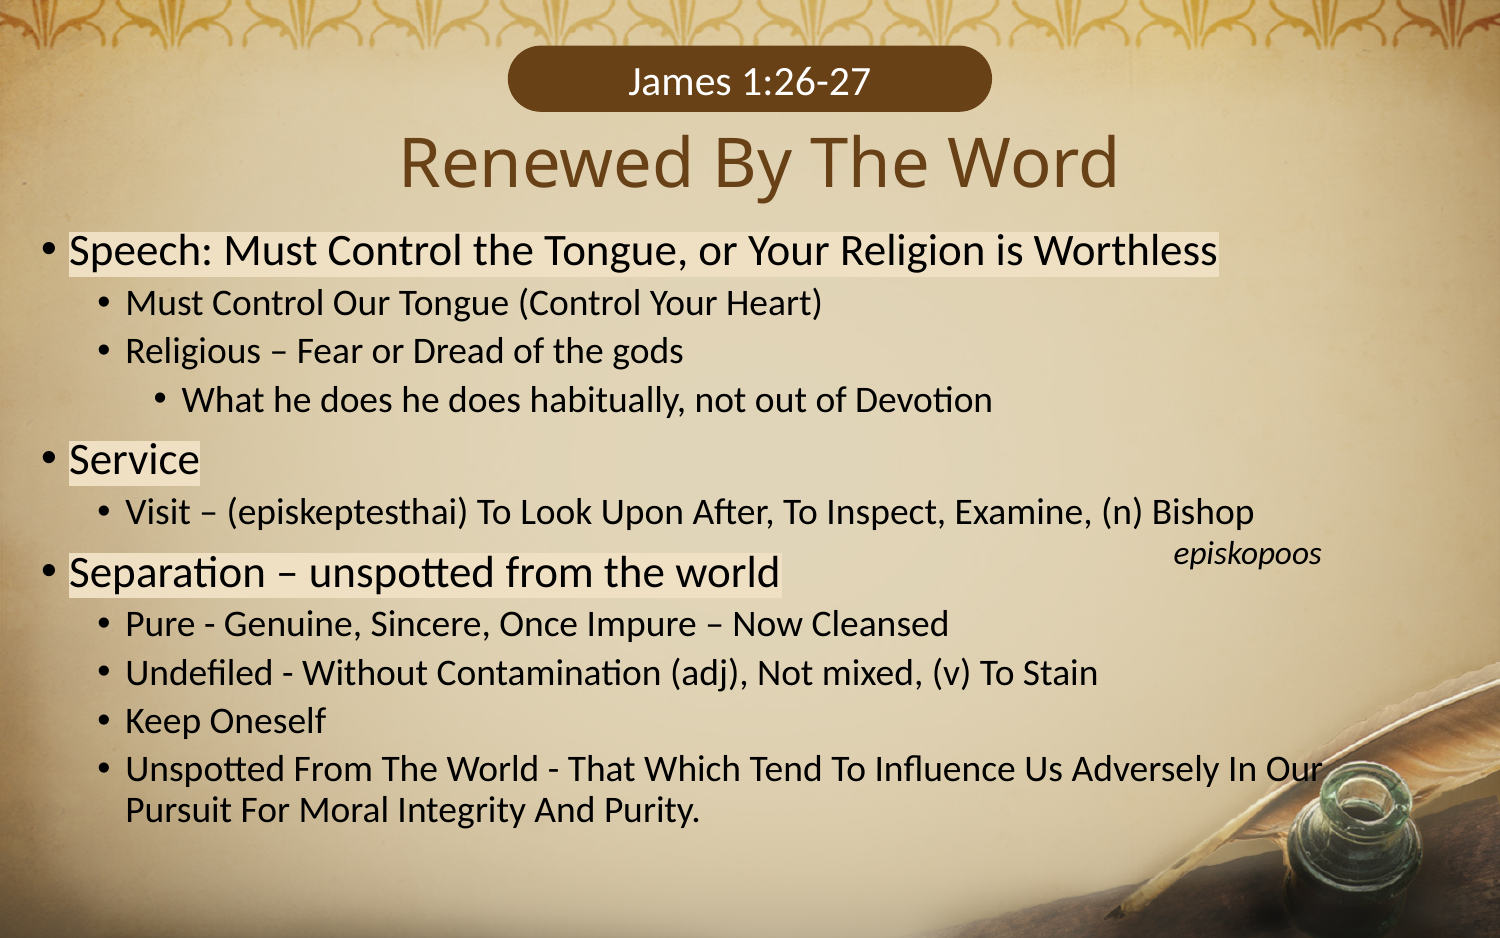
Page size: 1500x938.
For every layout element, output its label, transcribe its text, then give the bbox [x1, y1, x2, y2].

list Speech: Must Control the Tongue, or Your Religion is Worthless Must Control Our Tongue (Control Your Heart) Religious – Fear or Dread of the gods What he does he does habitually, not out of Devotion Service Visit – (episkeptesthai) To Look Upon After, To Inspect, Examine, (n) Bishop Separation – unspotted from the world Pure - Genuine, Sincere, Once Impure – Now Cleansed Undefiled - Without Contamination (adj), Not mixed, (v) To Stain Keep Oneself Unspotted From The World - That Which Tend To Influence Us Adversely In Our Pursuit For Moral Integrity And Purity. [25, 219, 1414, 884]
text_box James 1:26-27 [506, 44, 994, 113]
picture [0, 0, 1500, 938]
text_box Renewed By The Word [75, 74, 1445, 257]
text_box episkopoos [1158, 523, 1338, 579]
